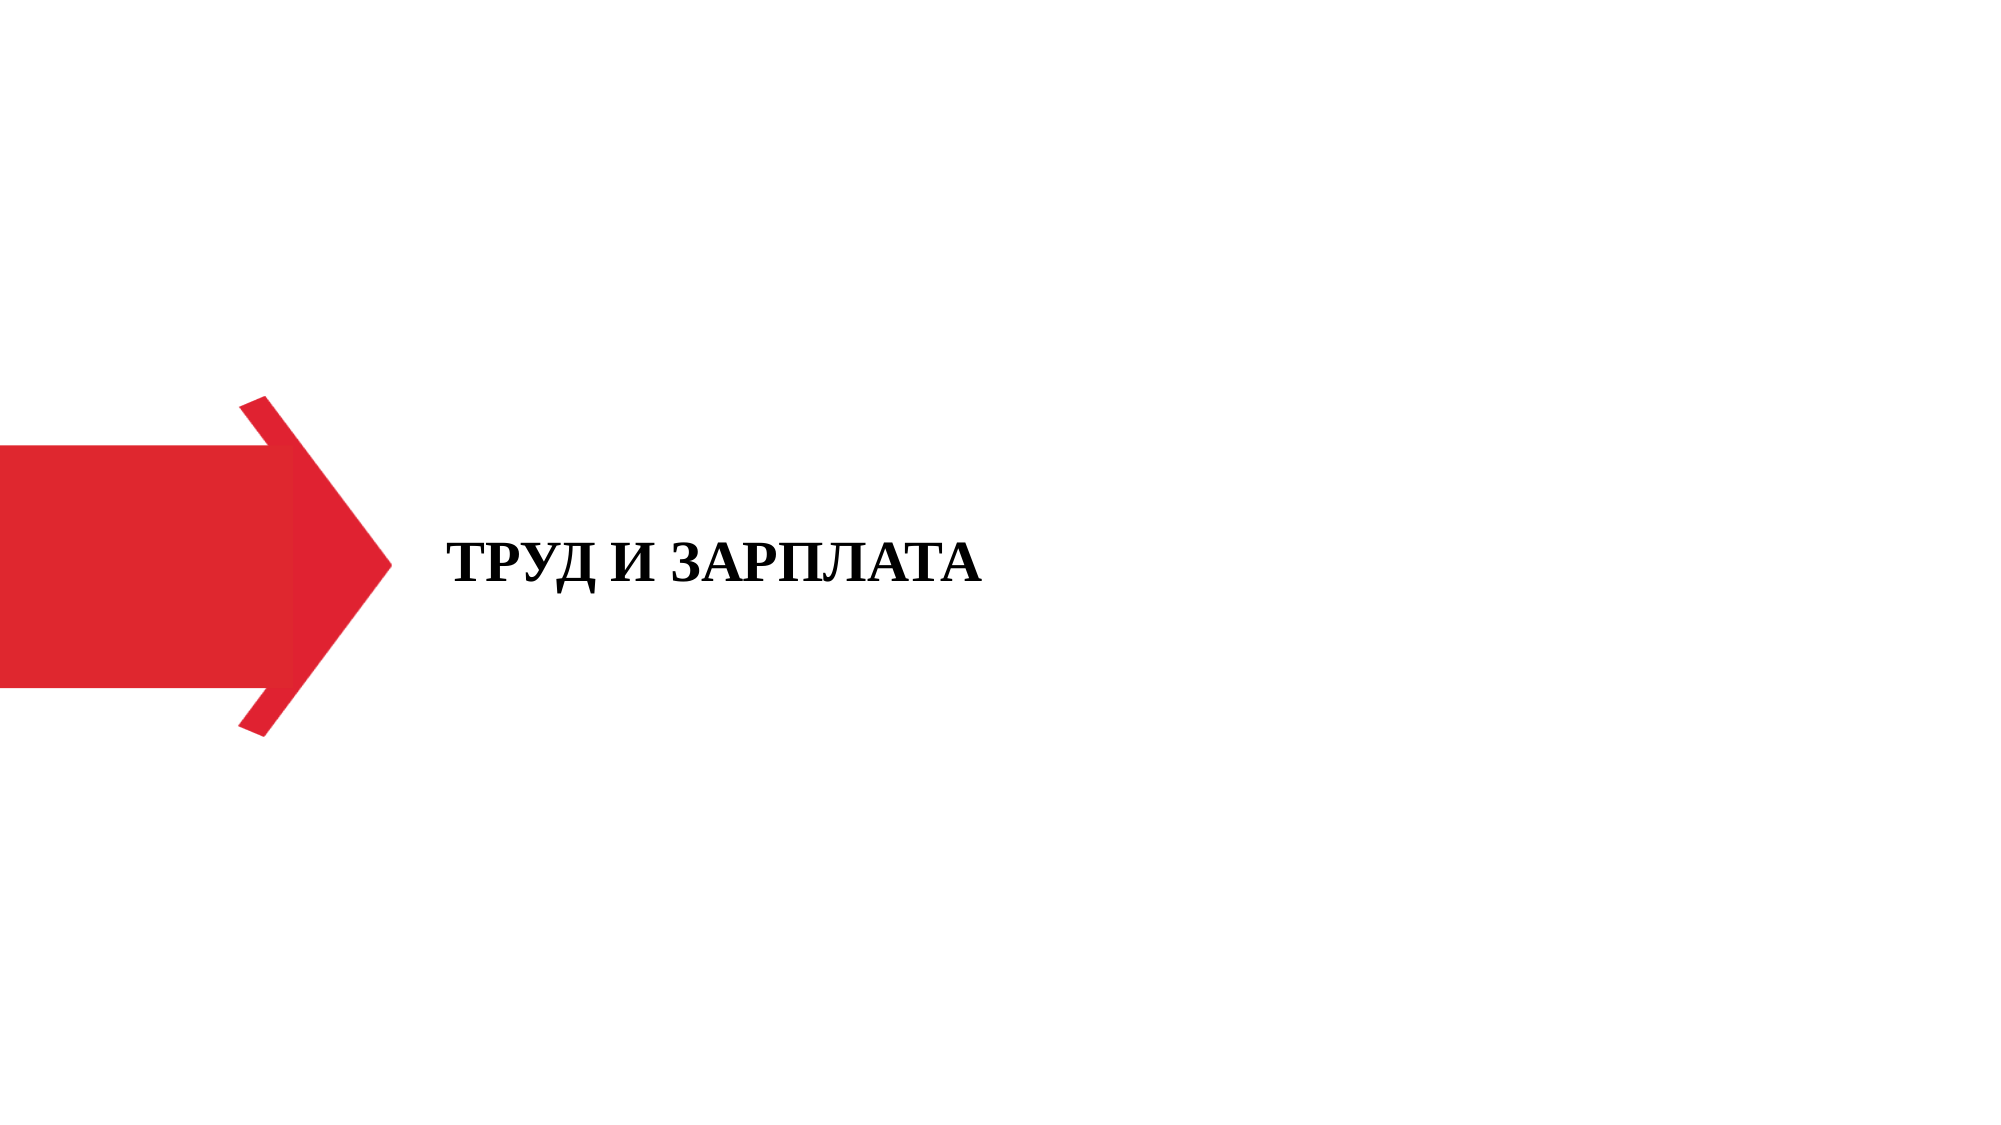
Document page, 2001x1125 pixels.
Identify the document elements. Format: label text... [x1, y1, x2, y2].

picture [194, 396, 392, 737]
title ТРУД И ЗАРПЛАТА [431, 174, 1709, 1019]
